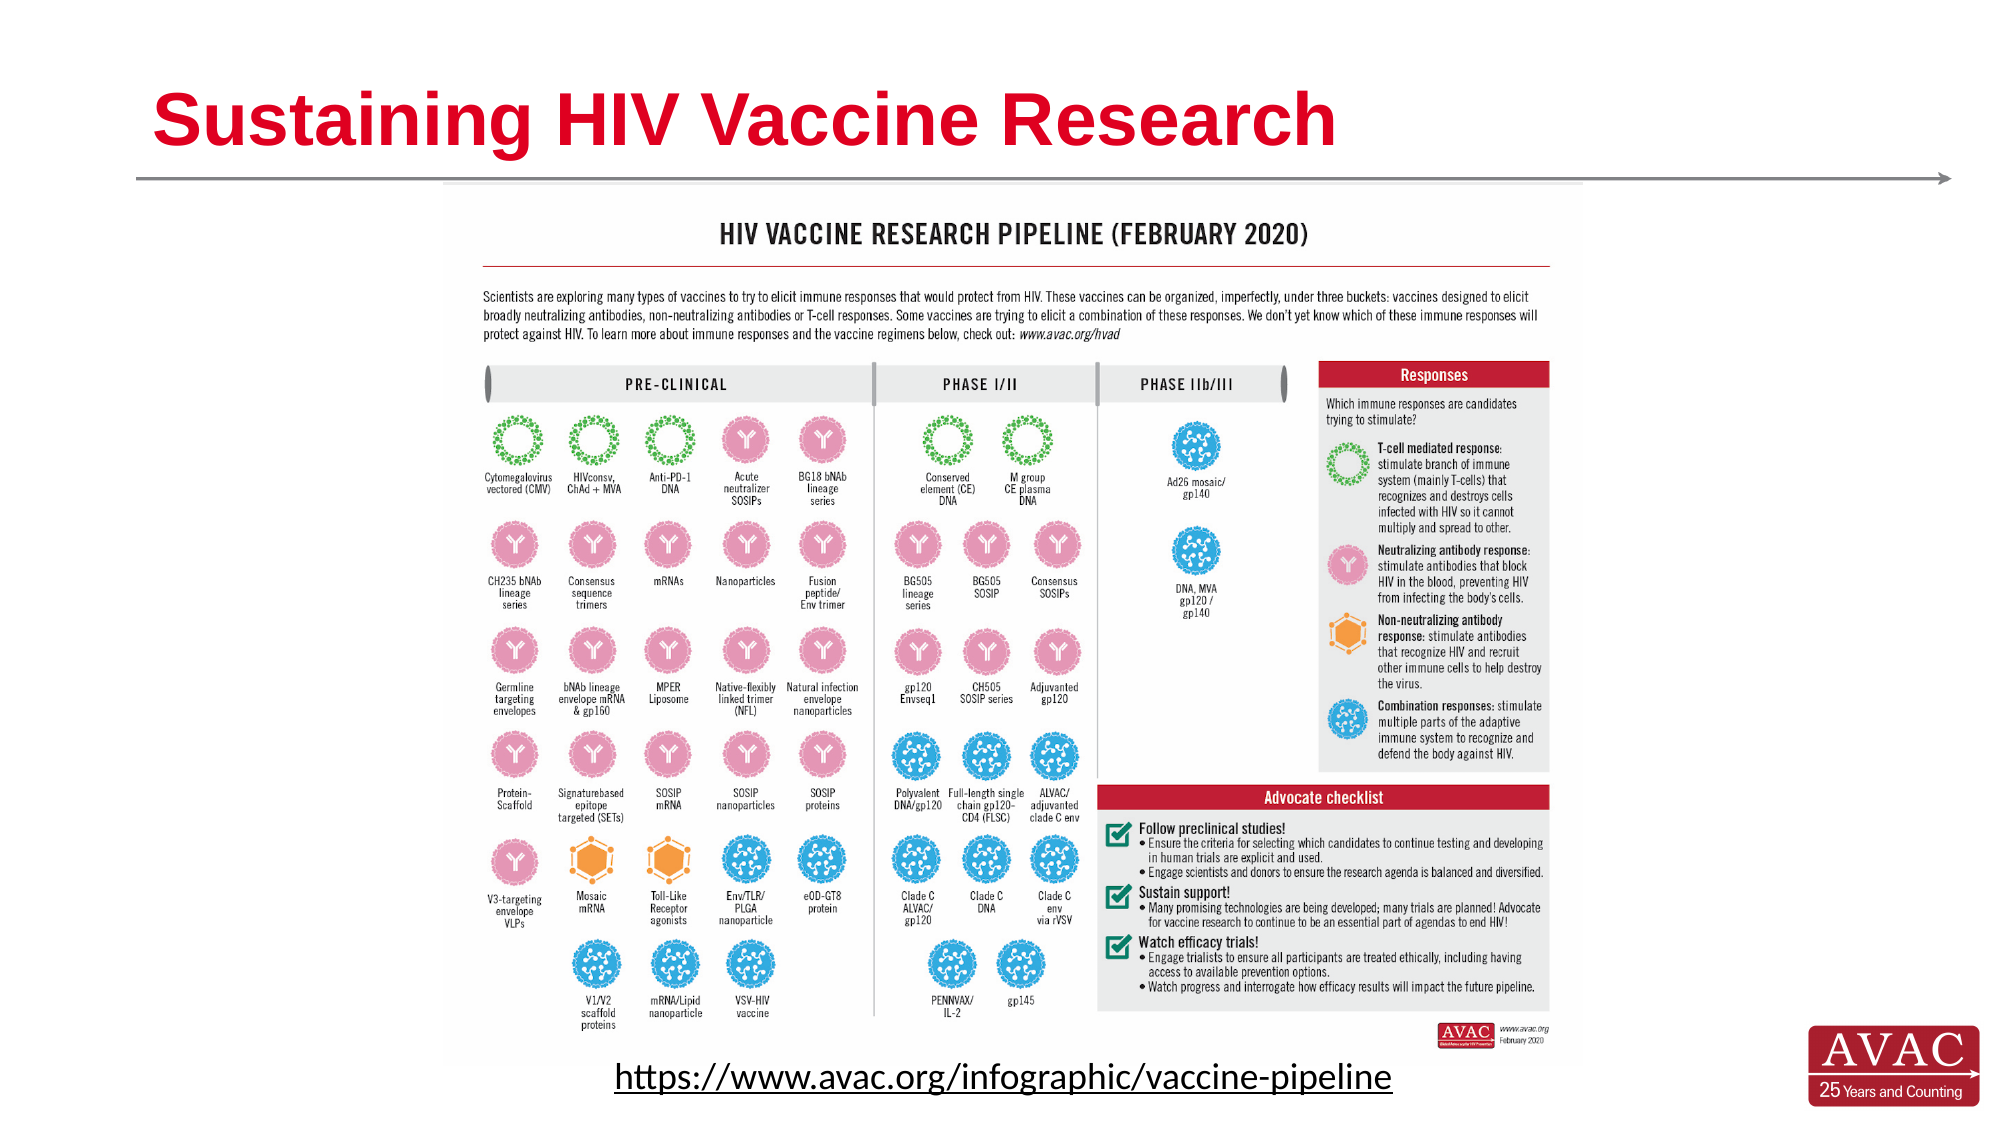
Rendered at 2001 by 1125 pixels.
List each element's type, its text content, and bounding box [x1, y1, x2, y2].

picture [136, 172, 1952, 1066]
picture [1804, 1021, 1984, 1111]
text_box https://www.avac.org/infographic/vaccine-pipeline [599, 1066, 1417, 1105]
title Sustaining HIV Vaccine Research [137, 59, 1923, 183]
